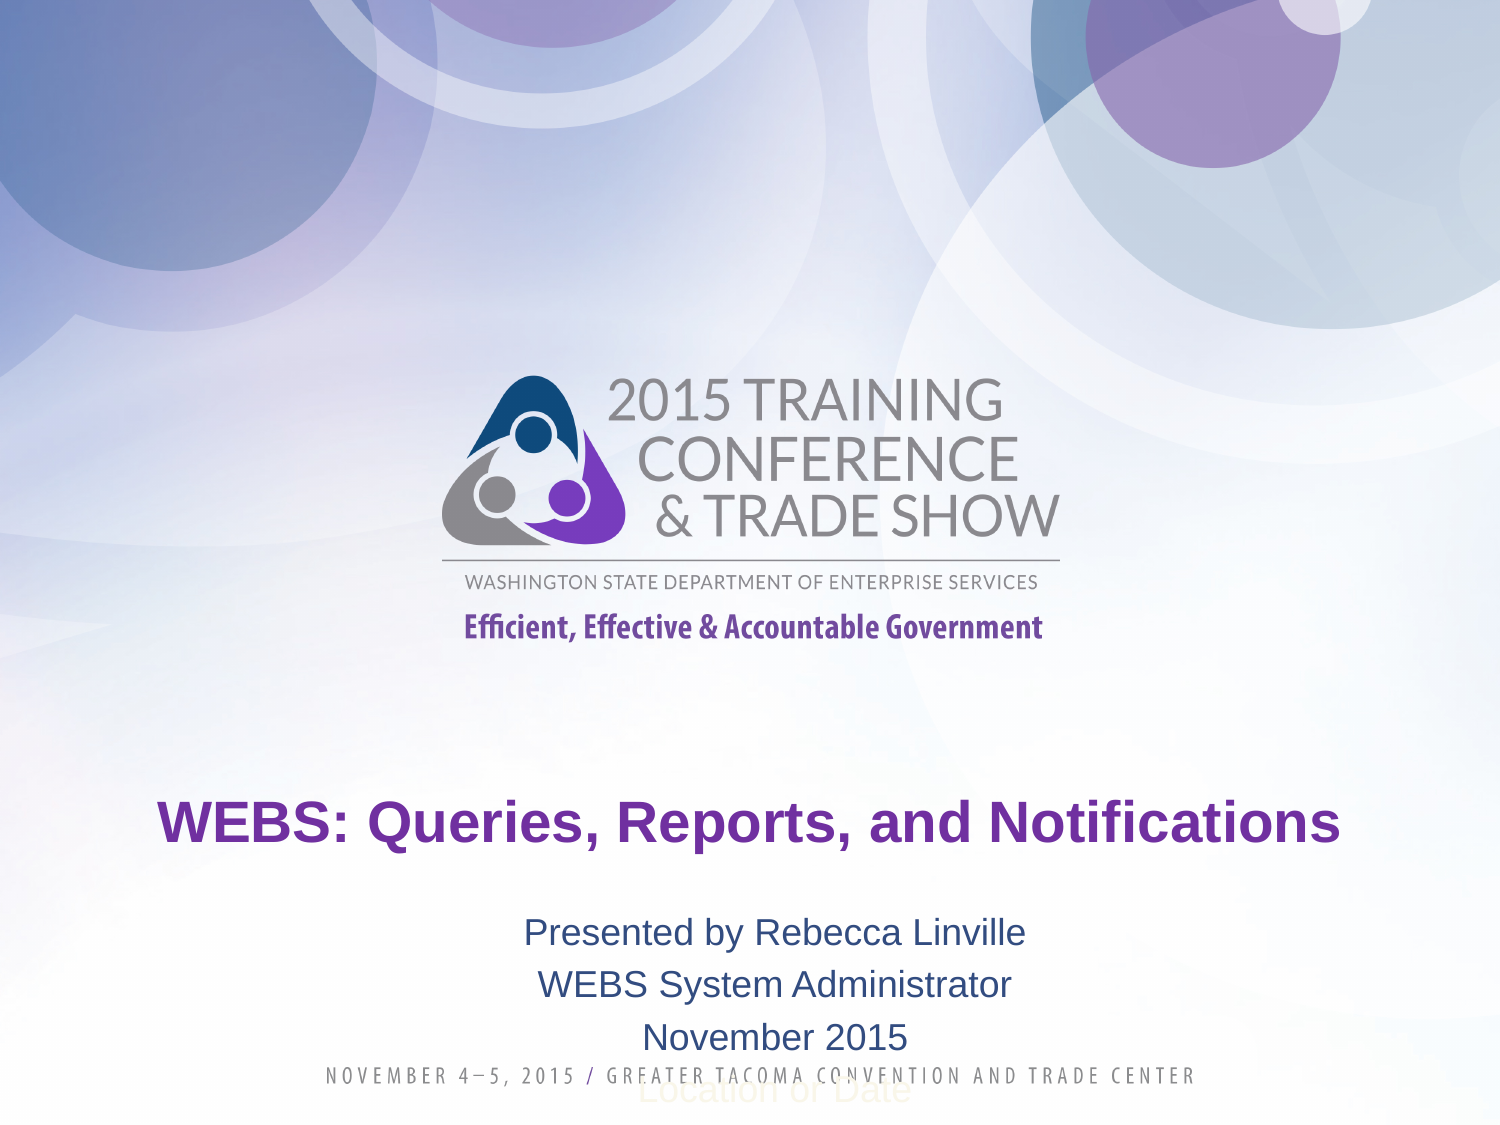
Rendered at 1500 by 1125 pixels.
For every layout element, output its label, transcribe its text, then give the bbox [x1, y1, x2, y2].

title WEBS: Queries, Reports, and Notifications [112, 712, 1388, 925]
subtitle Presented by Rebecca Linville WEBS System Administrator November 2015 Location or Date [262, 900, 1288, 1025]
picture [0, 0, 1500, 1125]
